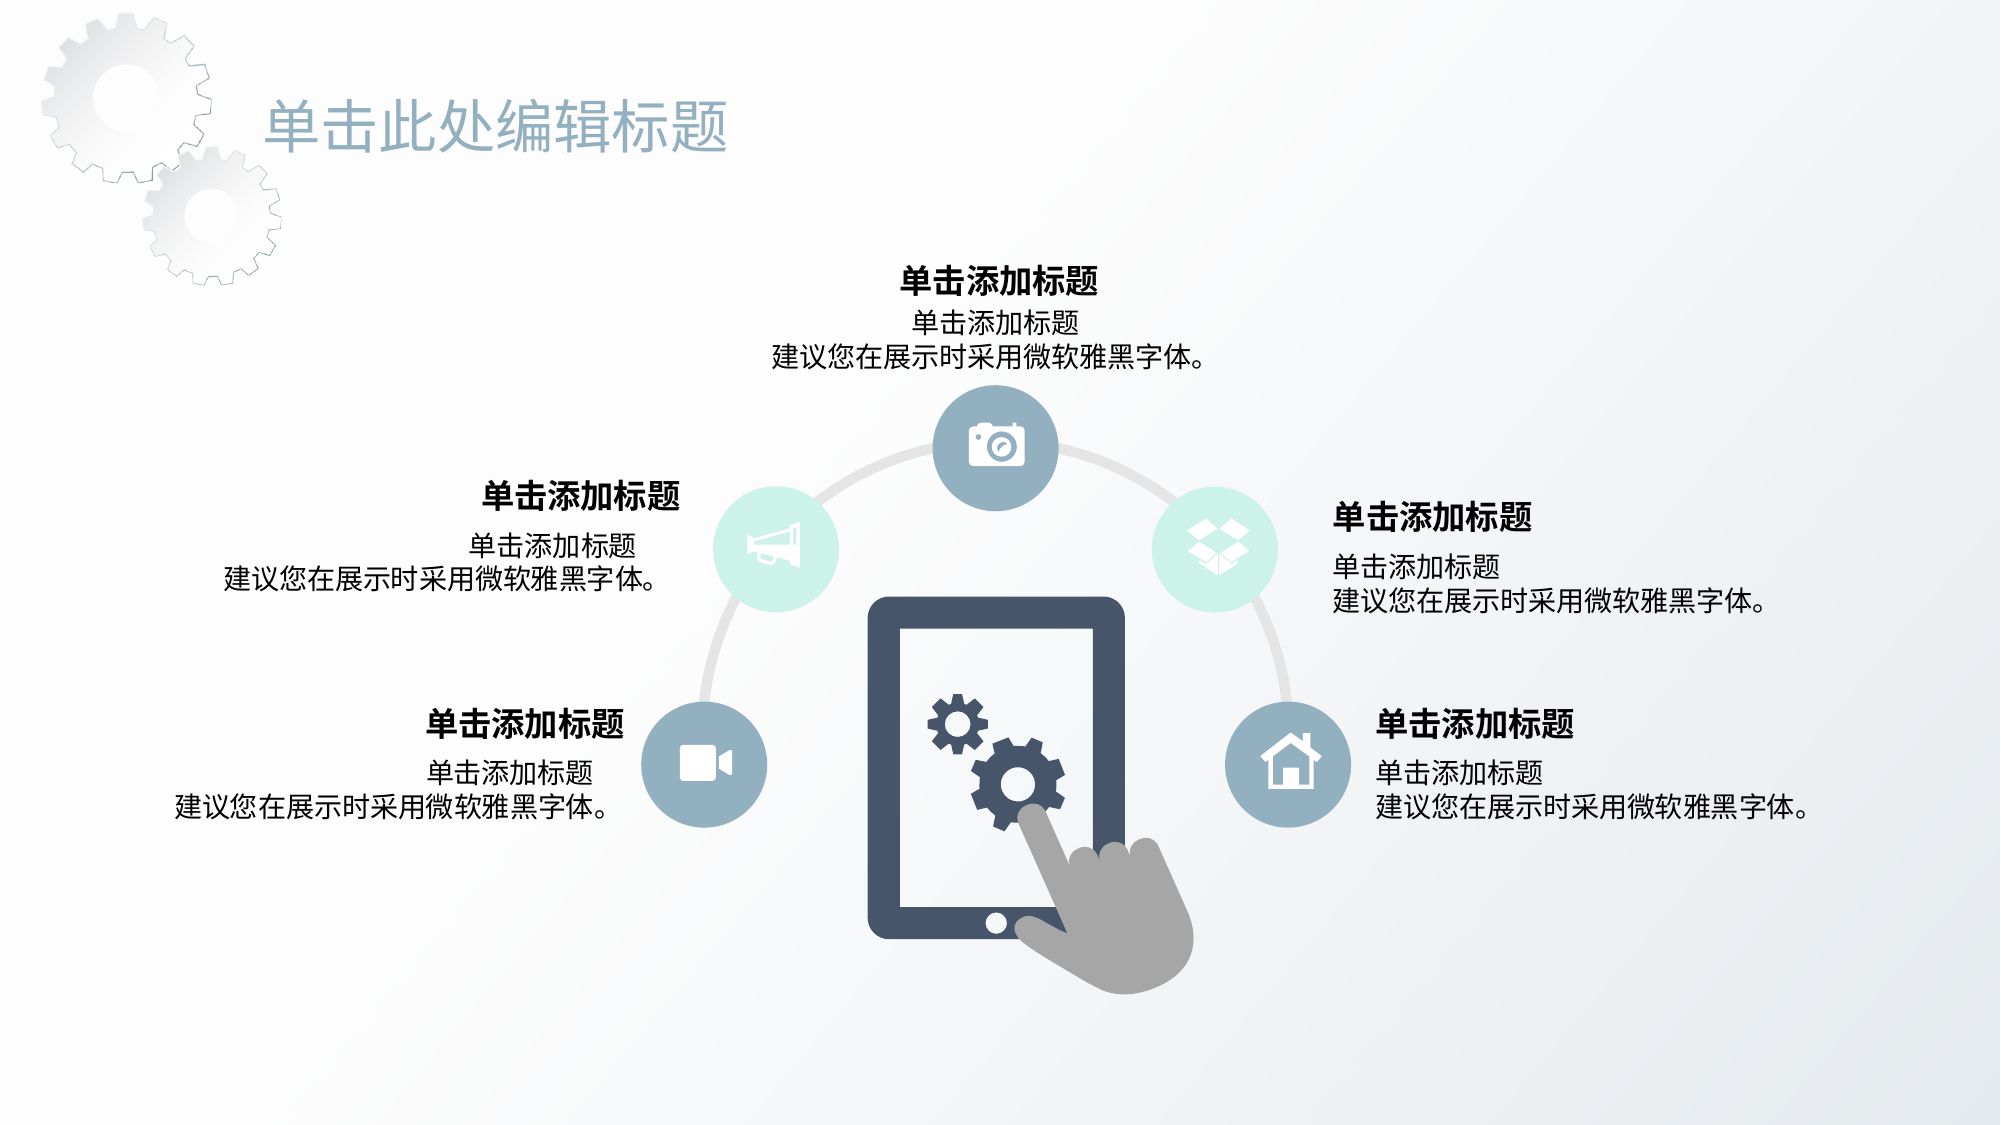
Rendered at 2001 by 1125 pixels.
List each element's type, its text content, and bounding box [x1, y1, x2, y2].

text_box [1219, 518, 1250, 576]
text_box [41, 12, 282, 286]
text_box 单击此处编辑标题 [282, 82, 745, 168]
text_box [679, 744, 716, 781]
text_box 单击添加标题 建议您在展示时采用微软雅黑字体。 [1312, 539, 1814, 627]
text_box 单击添加标题 [1355, 692, 1775, 745]
text_box 单击添加标题 建议您在展示时采用微软雅黑字体。 [744, 295, 1246, 384]
text_box 单击添加标题 [225, 692, 645, 753]
text_box [932, 385, 1059, 512]
text_box [713, 486, 840, 613]
text_box [747, 521, 800, 568]
text_box [970, 737, 1066, 832]
text_box 单击添加标题 [789, 250, 1209, 295]
text_box [1014, 803, 1194, 995]
text_box [931, 735, 984, 755]
text_box [704, 448, 1287, 735]
text_box [641, 701, 768, 828]
text_box [1225, 701, 1352, 828]
text_box 单击添加标题 建议您在展示时采用微软雅黑字体。 [143, 745, 615, 834]
text_box 单击添加标题 [281, 465, 701, 526]
text_box [867, 735, 1066, 940]
text_box [968, 422, 1025, 467]
text_box [718, 750, 733, 776]
text_box [1151, 486, 1278, 613]
text_box [991, 437, 1012, 457]
text_box 单击添加标题 建议您在展示时采用微软雅黑字体。 [199, 518, 664, 606]
text_box [1092, 735, 1125, 856]
text_box 单击添加标题 建议您在展示时采用微软雅黑字体。 [1355, 745, 1857, 834]
text_box 单击添加标题 [1312, 486, 1732, 539]
text_box [1260, 732, 1322, 789]
text_box [1186, 518, 1218, 576]
